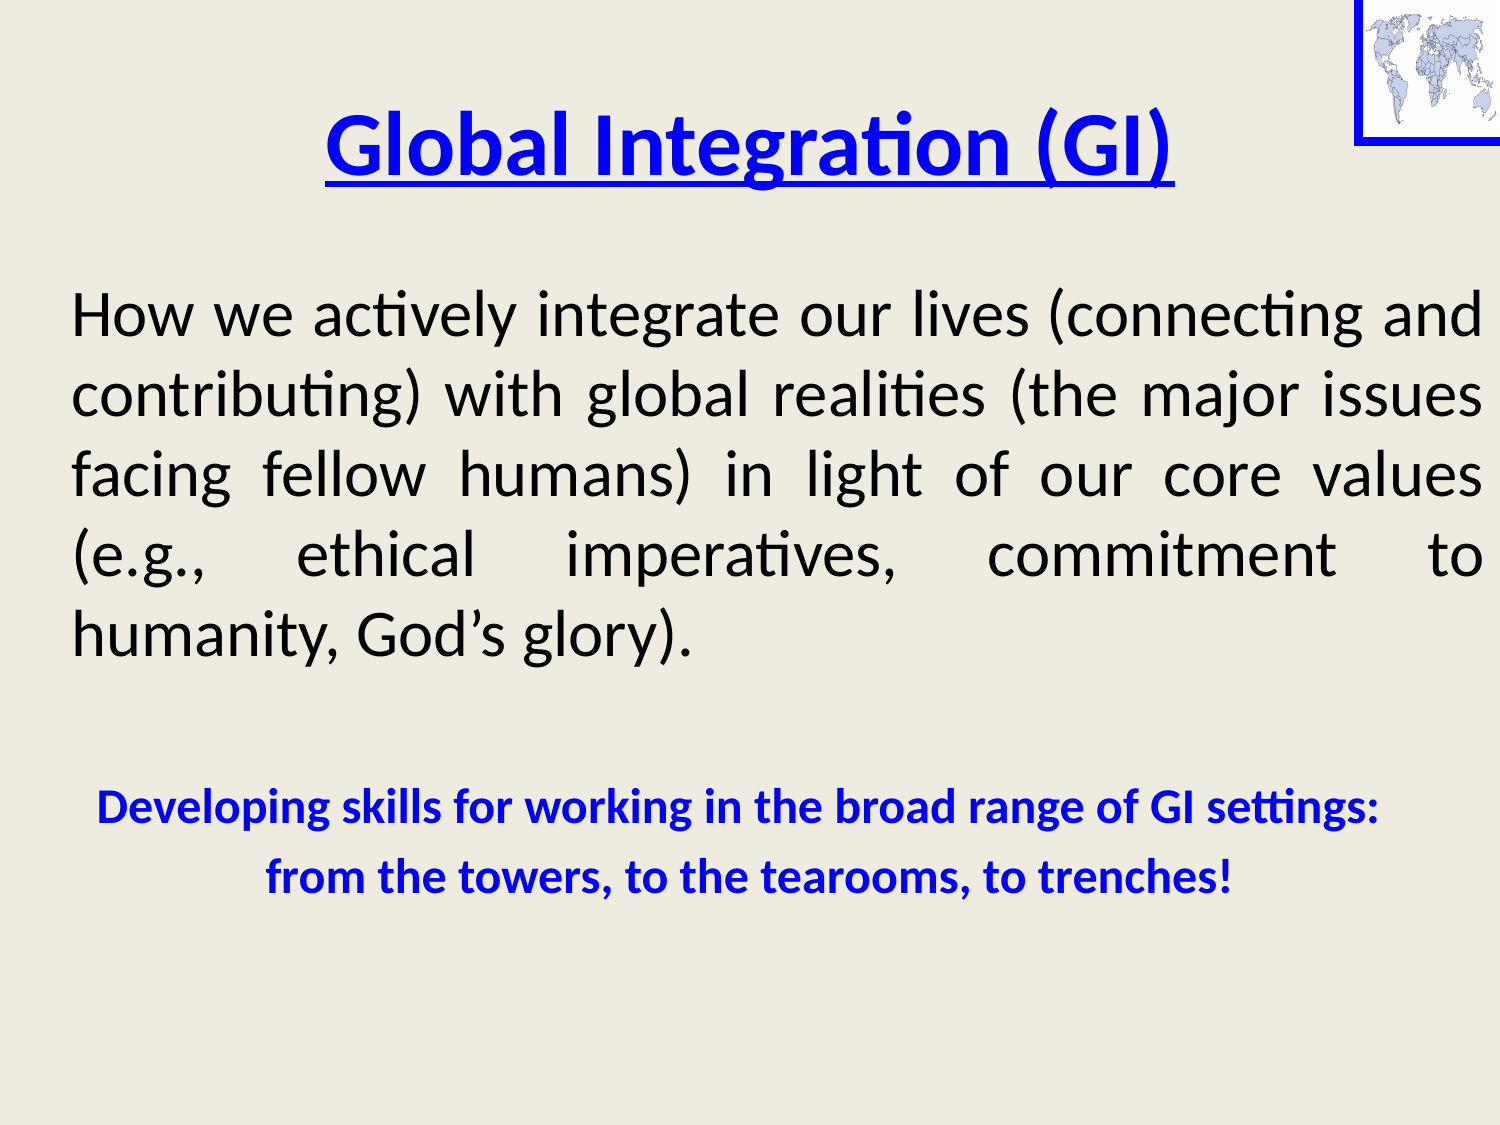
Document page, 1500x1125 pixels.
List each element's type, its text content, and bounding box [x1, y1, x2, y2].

list How we actively integrate our lives (connecting and contributing) with global realities (the major issues facing fellow humans) in light of our core values (e.g., ethical imperatives, commitment to humanity, God’s glory). Developing skills for working in the broad range of GI settings: from the towers, to the tearooms, to trenches! [0, 262, 1500, 1005]
title Global Integration (GI) [75, 45, 1425, 233]
picture [1362, 0, 1500, 138]
